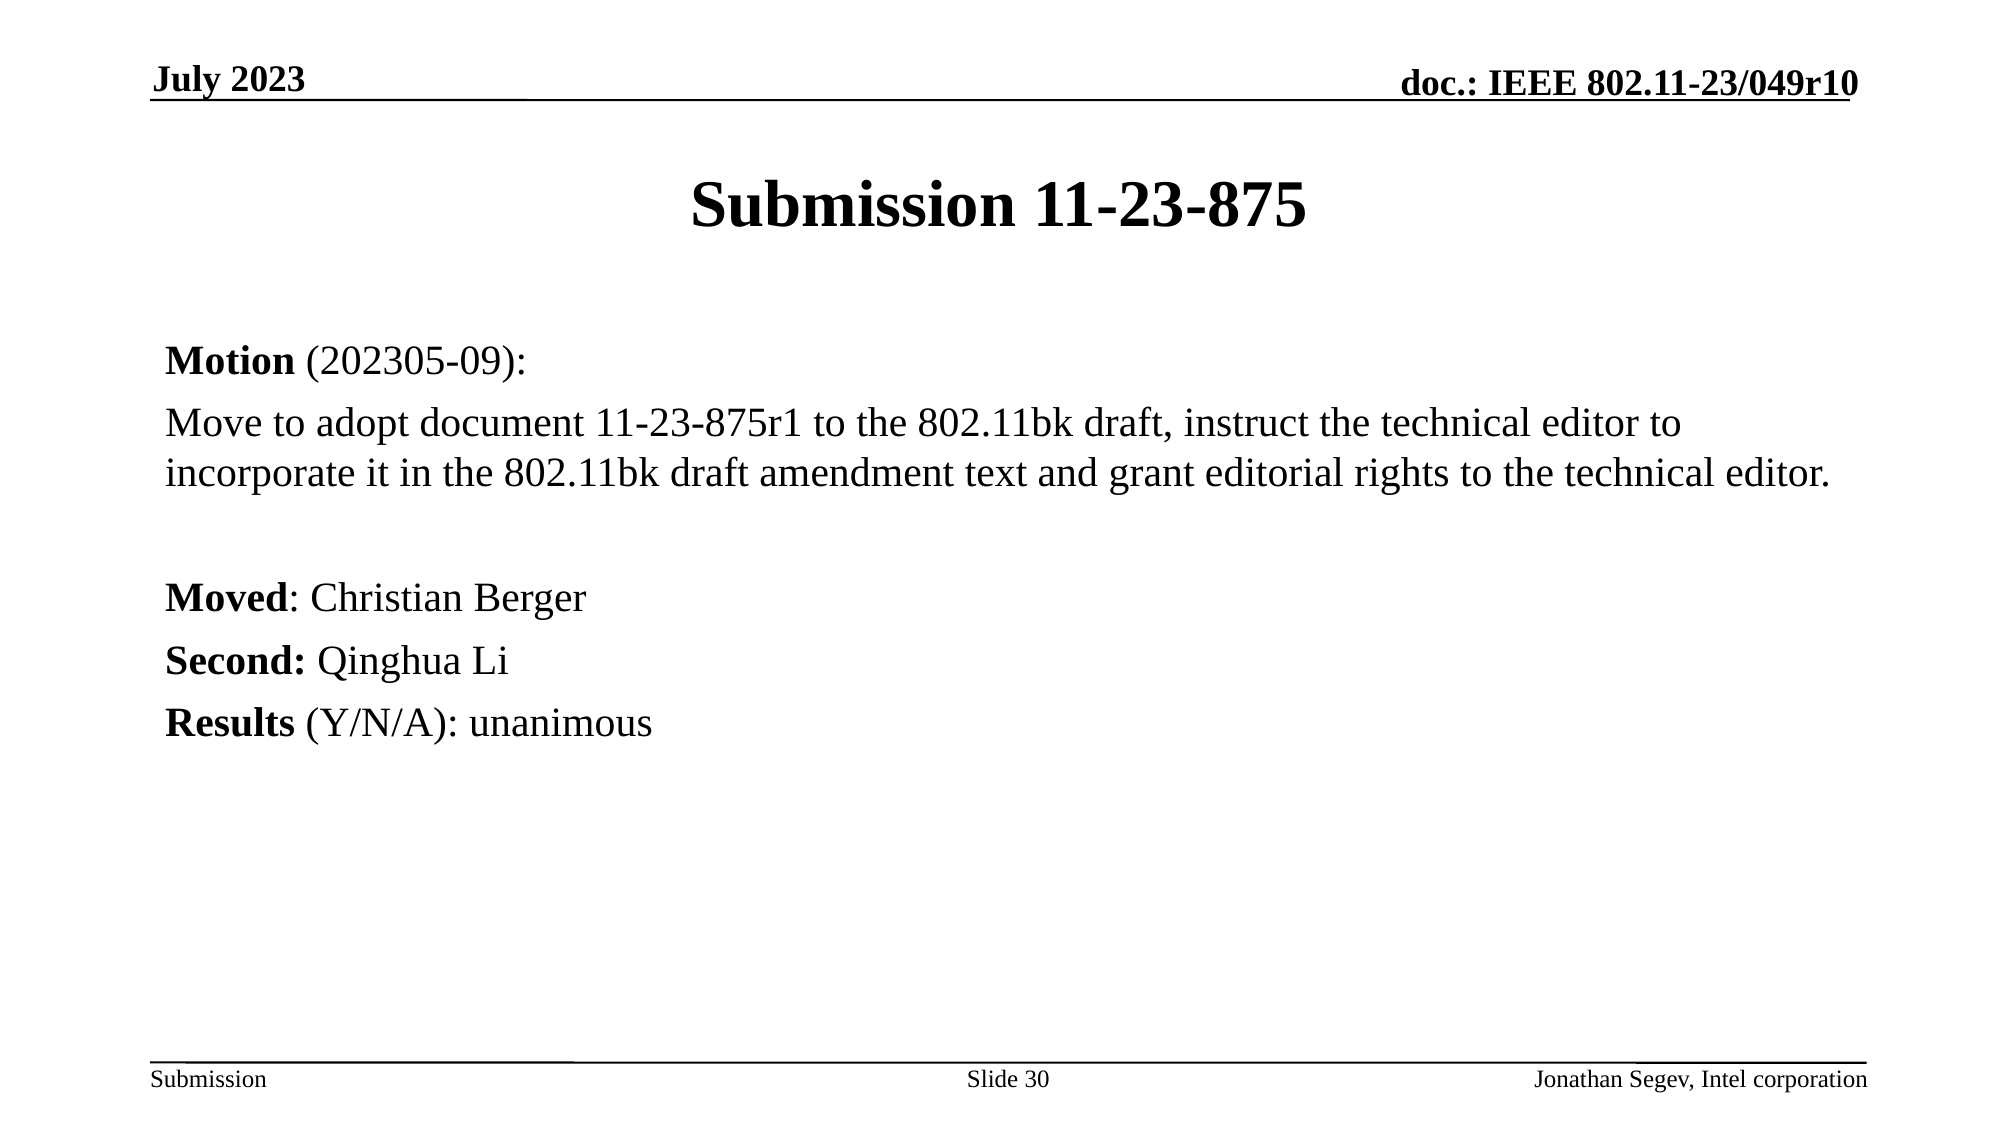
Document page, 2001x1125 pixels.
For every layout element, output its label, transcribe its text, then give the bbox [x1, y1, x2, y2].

slide_number Slide 30 [950, 1061, 1067, 1123]
list Motion (202305-09): Move to adopt document 11-23-875r1 to the 802.11bk draft, instruct the technical editor to incorporate it in the 802.11bk draft amendment text and grant editorial rights to the technical editor. Moved: Christian Berger Second: Qinghua Li Results (Y/N/A): unanimous [149, 324, 1850, 1000]
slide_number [152, 54, 563, 100]
title Submission 11-23-875 [149, 112, 1850, 288]
footer Jonathan Segev, Intel corporation [1171, 1061, 1869, 1093]
